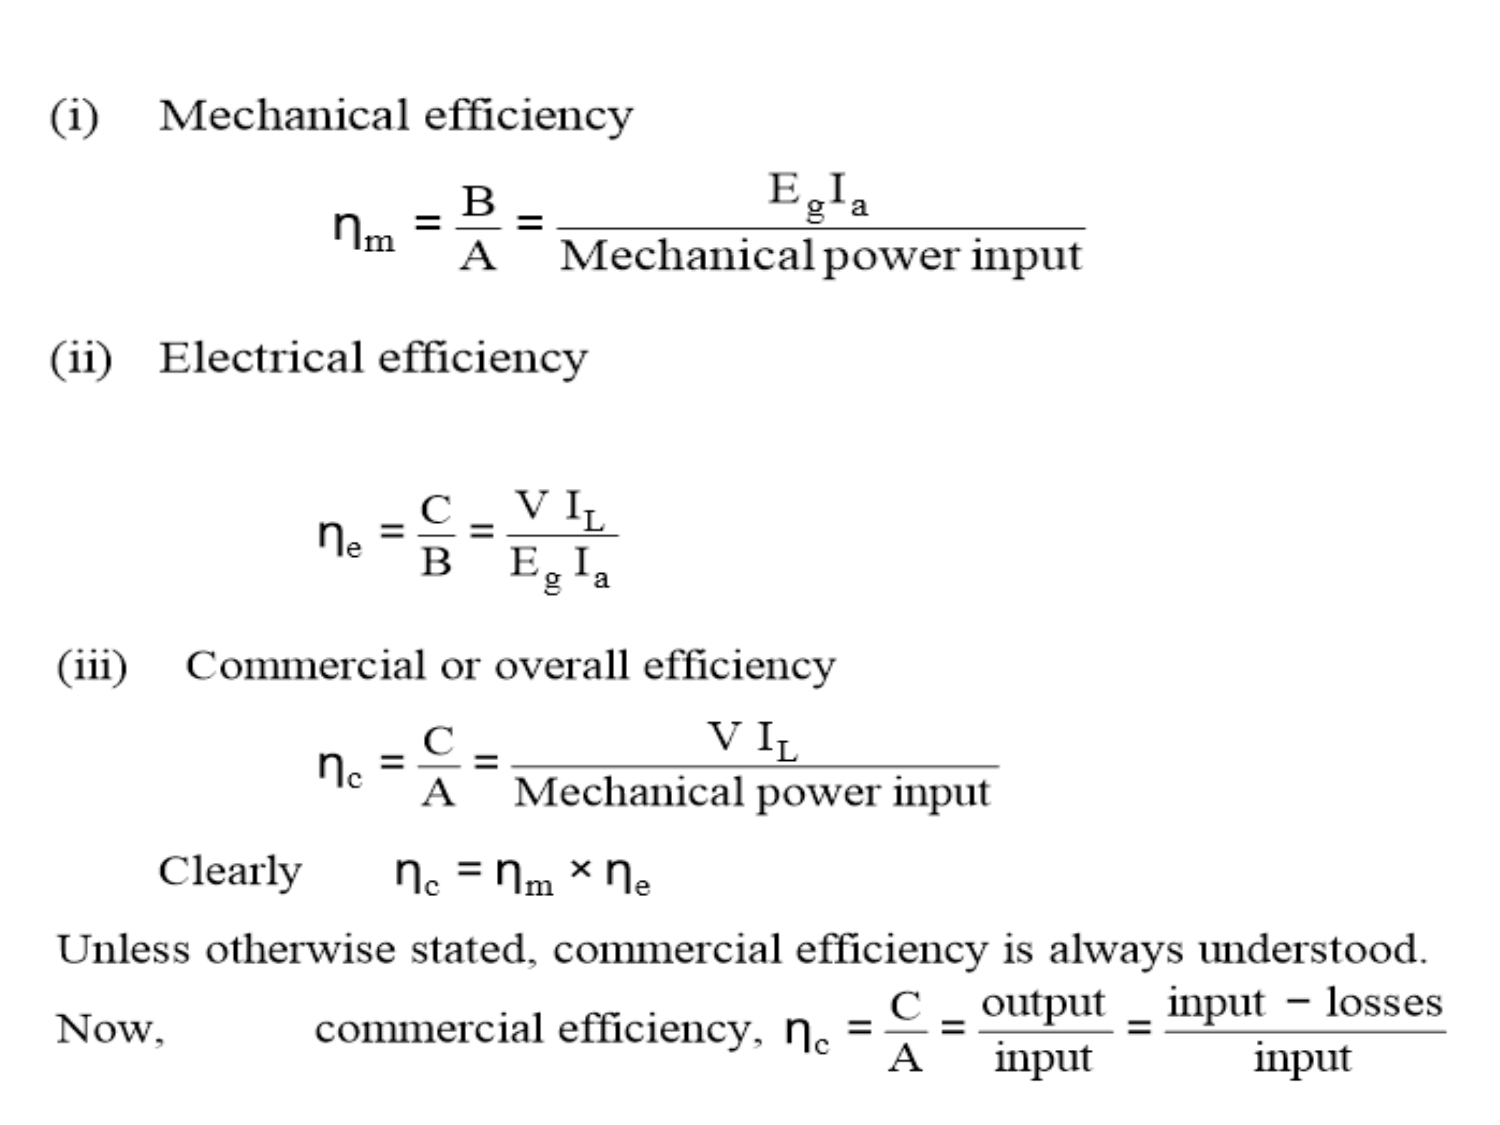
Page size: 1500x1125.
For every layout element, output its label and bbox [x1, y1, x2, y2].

picture [37, 87, 1101, 411]
picture [0, 437, 1476, 1100]
